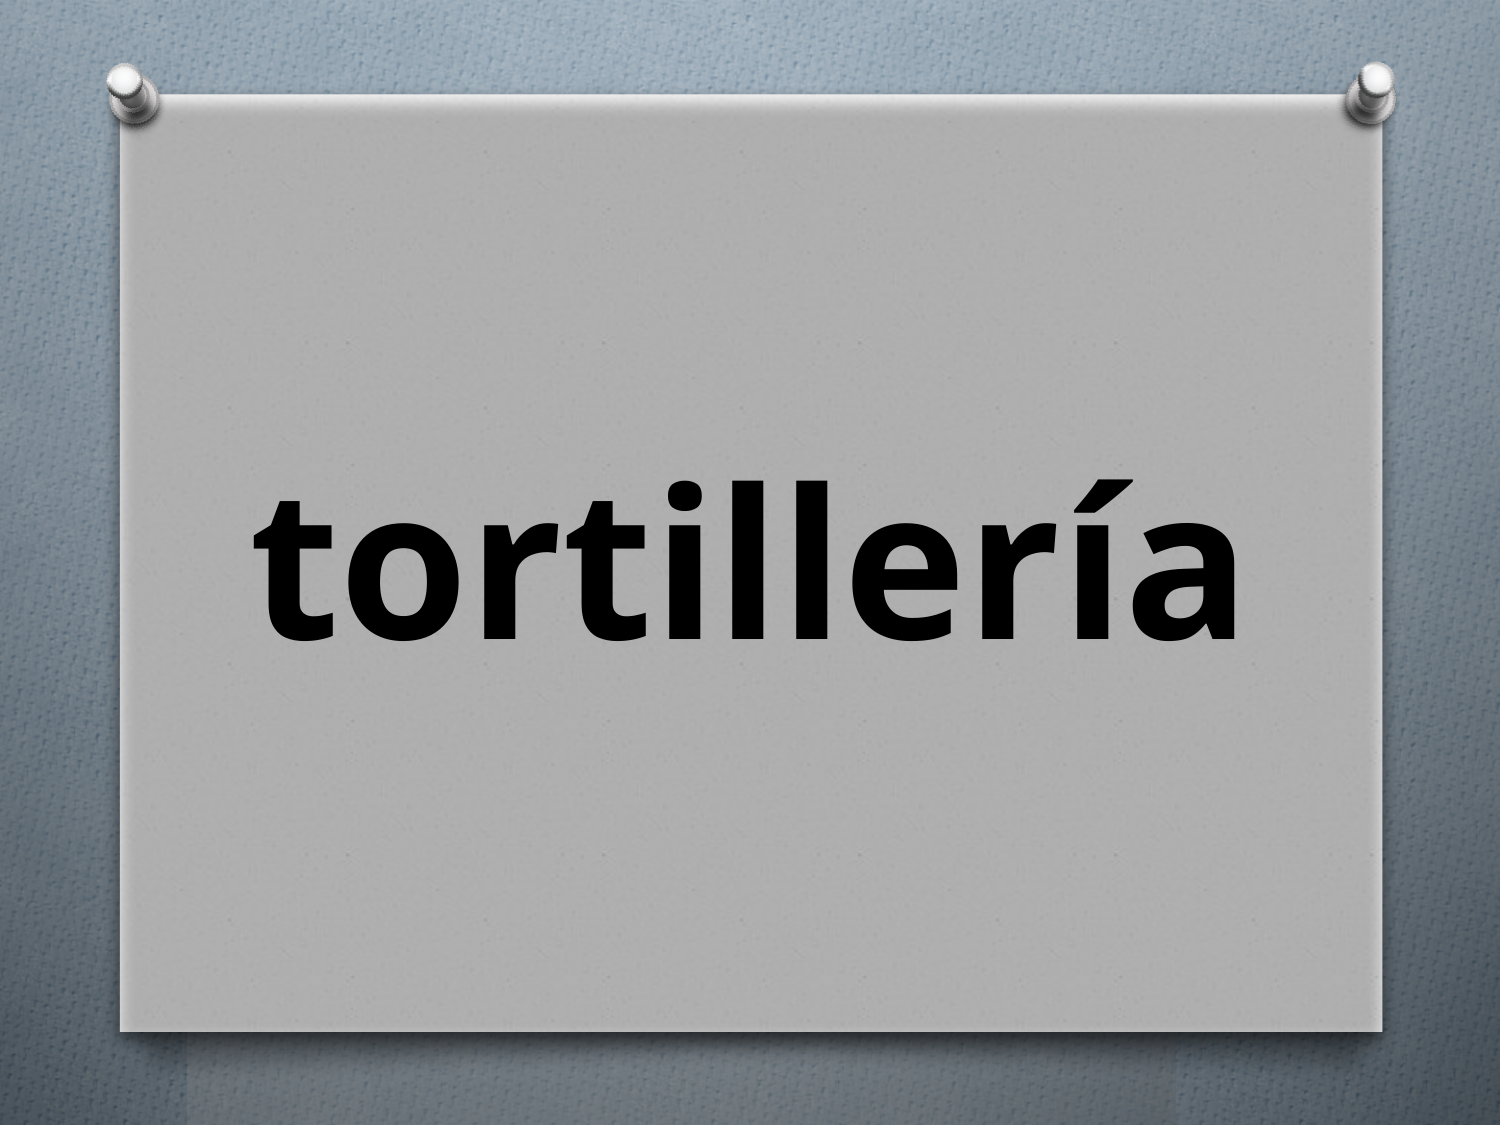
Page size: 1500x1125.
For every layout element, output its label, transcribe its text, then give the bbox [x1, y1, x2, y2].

title tortillería [0, 361, 1500, 752]
picture [75, 29, 198, 153]
picture [1317, 35, 1439, 156]
